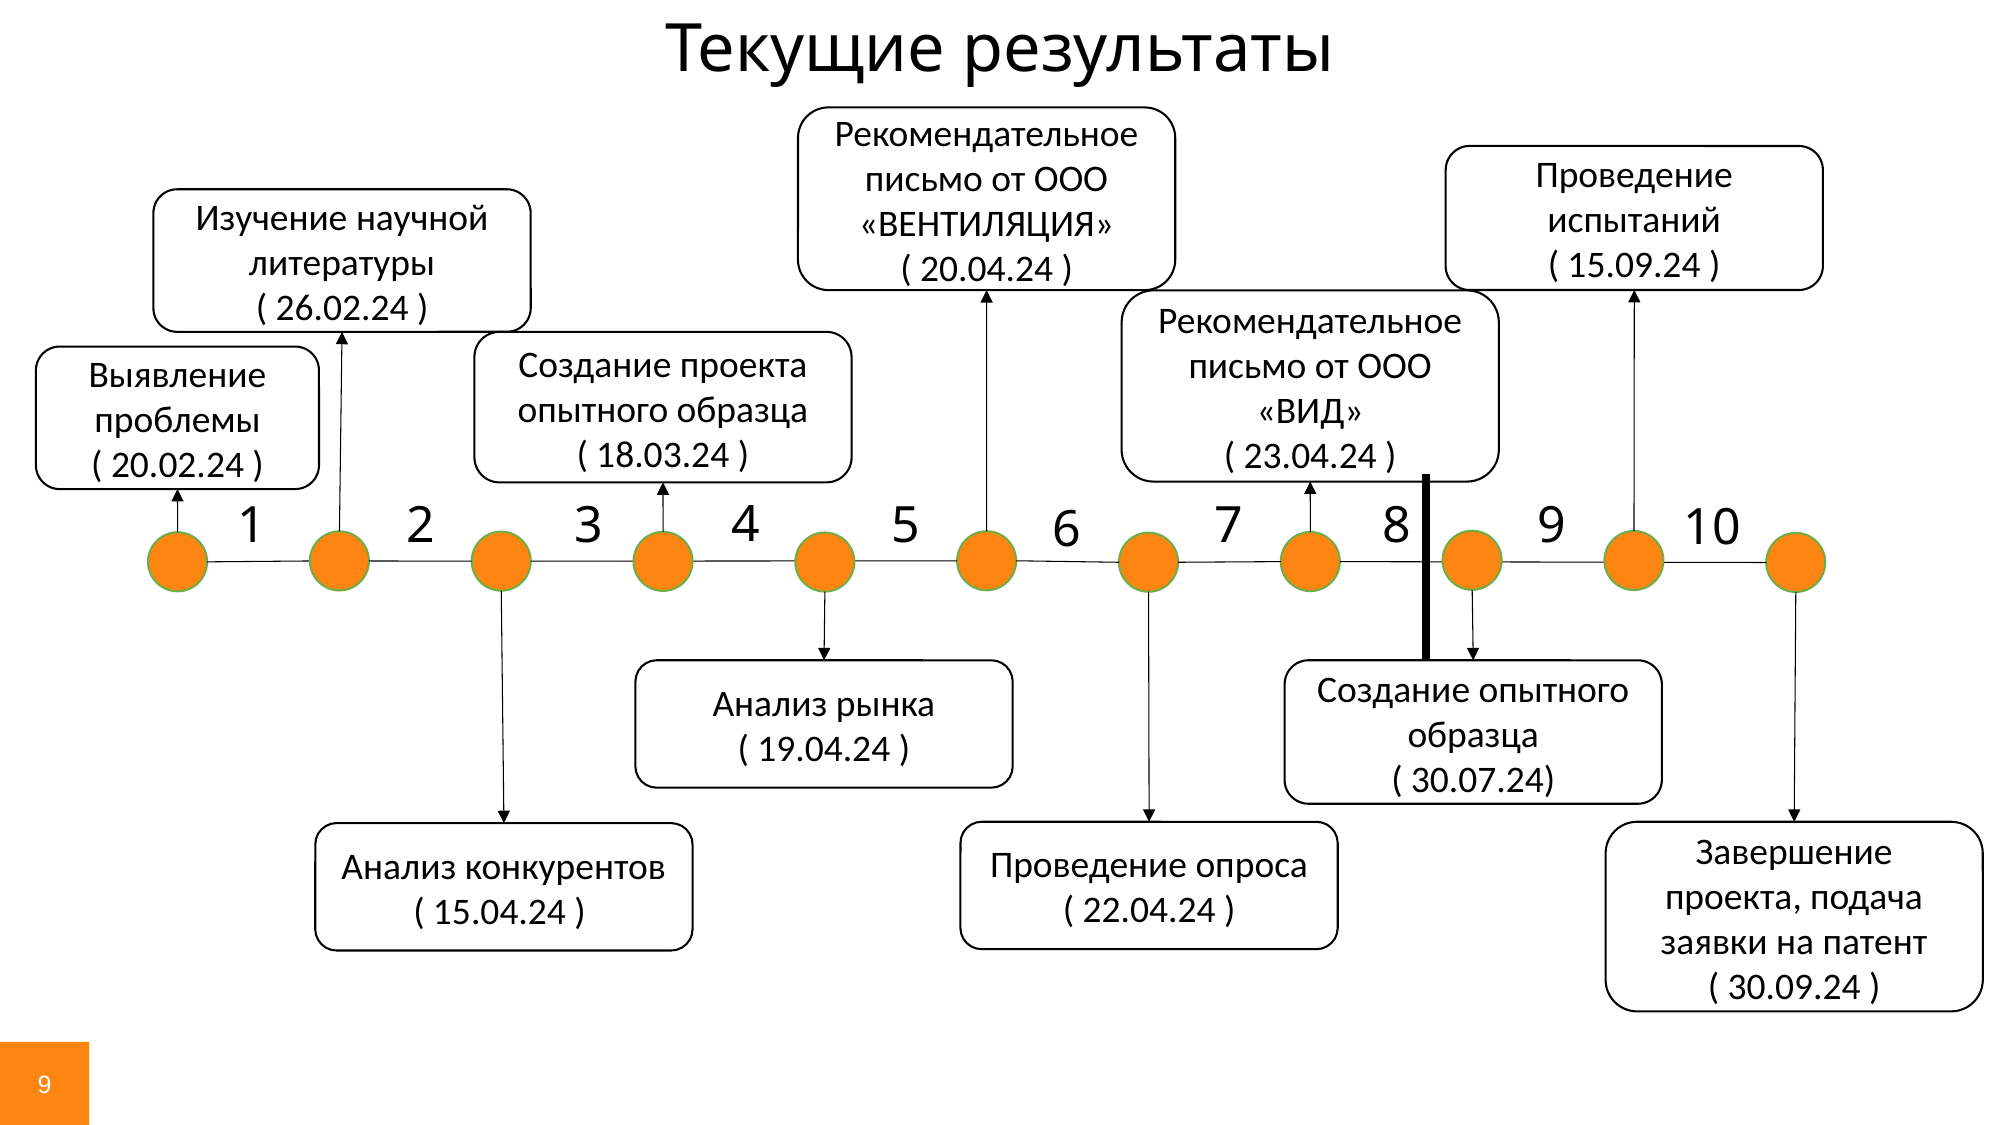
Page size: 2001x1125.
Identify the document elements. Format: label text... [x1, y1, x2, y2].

text_box Проведение испытаний ( 15.09.24 ) [1444, 144, 1824, 292]
text_box 3 [559, 485, 618, 560]
text_box [470, 530, 532, 592]
text_box Анализ конкурентов ( 15.04.24 ) [314, 822, 694, 952]
text_box [147, 531, 209, 593]
text_box 1 [222, 485, 281, 560]
text_box 4 [716, 484, 775, 560]
text_box 6 [1038, 489, 1097, 560]
text_box Выявление проблемы ( 20.02.24 ) [34, 345, 321, 491]
text_box Рекомендательное письмо от ООО «ВЕНТИЛЯЦИЯ» ( 20.04.24 ) [796, 106, 1177, 292]
text_box [632, 562, 694, 592]
text_box [1441, 563, 1503, 591]
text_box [339, 331, 343, 532]
text_box [1603, 529, 1665, 561]
text_box [1279, 531, 1341, 593]
text_box 10 [1669, 487, 1756, 561]
text_box 5 [876, 485, 935, 560]
text_box Изучение научной литературы ( 26.02.24 ) [152, 188, 532, 333]
text_box 9 [1523, 485, 1582, 561]
text_box 8 [1368, 485, 1422, 561]
text_box 7 [1200, 485, 1258, 561]
text_box [956, 530, 1018, 592]
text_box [0, 1041, 89, 1125]
text_box [1441, 529, 1503, 561]
text_box [632, 530, 694, 560]
text_box Создание опытного образца ( 30.07.24) [1283, 659, 1663, 805]
text_box 2 [391, 485, 450, 560]
text_box [1117, 531, 1180, 593]
text_box [794, 562, 856, 593]
text_box Текущие результаты [650, 0, 1350, 93]
text_box Анализ рынка ( 19.04.24 ) [634, 659, 1014, 789]
text_box [308, 530, 370, 592]
text_box [1765, 531, 1827, 593]
text_box [794, 531, 856, 560]
text_box Завершение проекта, подача заявки на патент ( 30.09.24 ) [1604, 820, 1984, 1013]
text_box [1603, 563, 1665, 592]
text_box Создание проекта опытного образца ( 18.03.24 ) [473, 330, 853, 484]
text_box Проведение опроса ( 22.04.24 ) [959, 820, 1339, 951]
text_box Рекомендательное письмо от ООО «ВИД» ( 23.04.24 ) [1120, 289, 1500, 483]
